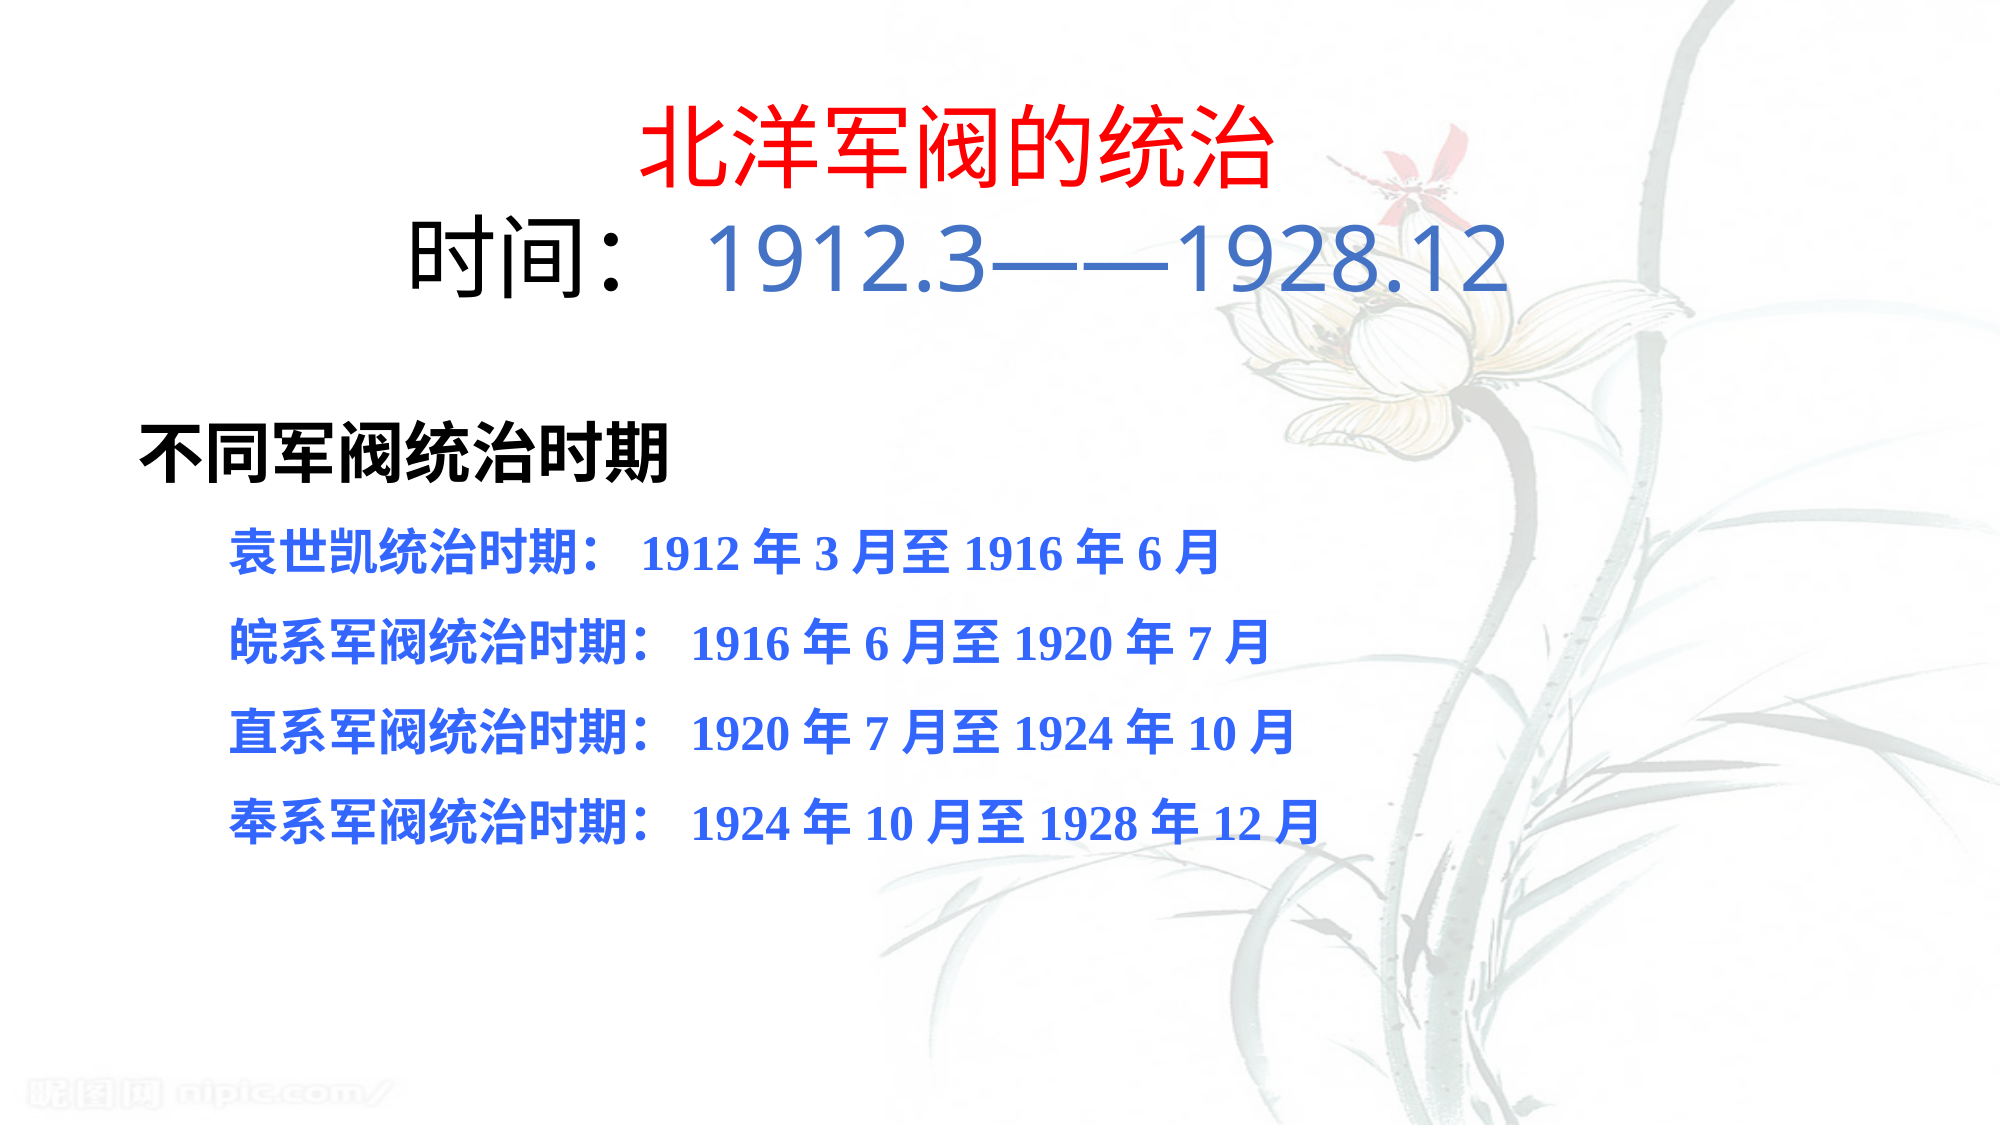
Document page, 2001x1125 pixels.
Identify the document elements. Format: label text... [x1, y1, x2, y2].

text_box 不同军阀统治时期 袁世凯统治时期：1912年3月至1916年6月 皖系军阀统治时期：1916年6月至1920年7月 直系军阀统治时期：1920年7月至1924年10月 奉系军阀统治时期：1924年10月至1928年12月 [122, 363, 1795, 858]
text_box 北洋军阀的统治 时间：1912.3——1928.12 [133, 82, 1785, 318]
